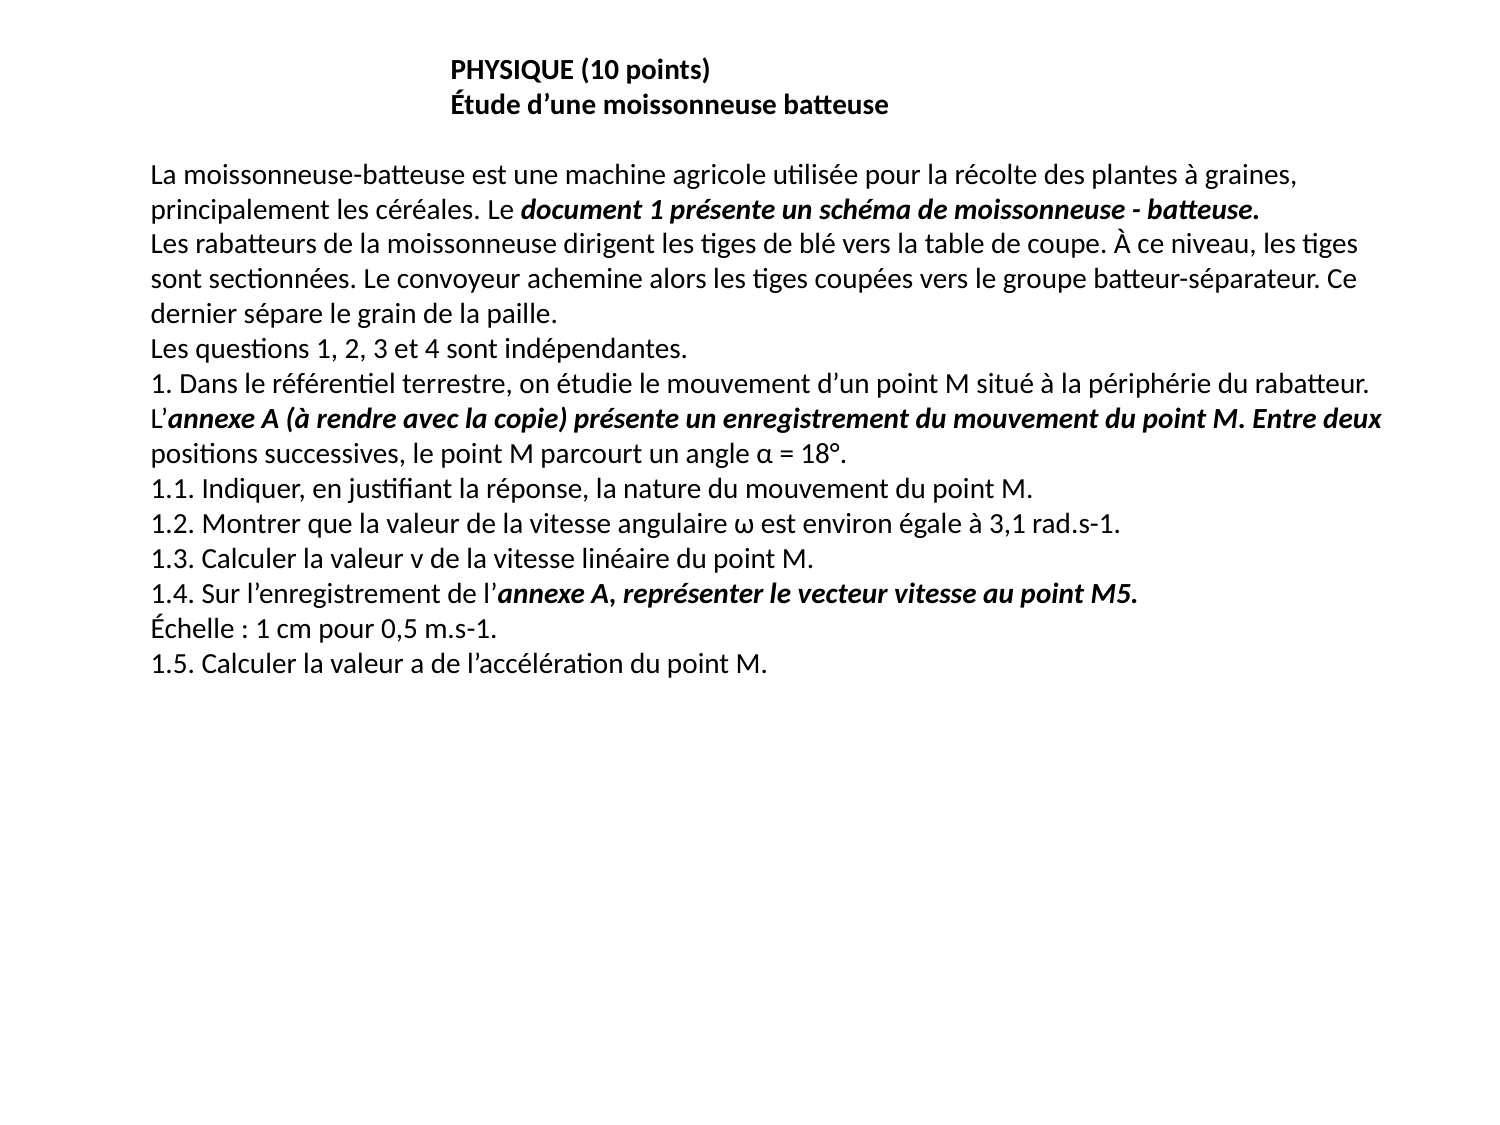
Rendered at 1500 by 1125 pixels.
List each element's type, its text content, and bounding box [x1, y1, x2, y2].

text_box PHYSIQUE (10 points) Étude d’une moissonneuse batteuse La moissonneuse-batteuse est une machine agricole utilisée pour la récolte des plantes à graines, principalement les céréales. Le document 1 présente un schéma de moissonneuse - batteuse. Les rabatteurs de la moissonneuse dirigent les tiges de blé vers la table de coupe. À ce niveau, les tiges sont sectionnées. Le convoyeur achemine alors les tiges coupées vers le groupe batteur-séparateur. Ce dernier sépare le grain de la paille. Les questions 1, 2, 3 et 4 sont indépendantes. 1. Dans le référentiel terrestre, on étudie le mouvement d’un point M situé à la périphérie du rabatteur. L’annexe A (à rendre avec la copie) présente un enregistrement du mouvement du point M. Entre deux positions successives, le point M parcourt un angle α = 18°. 1.1. Indiquer, en justifiant la réponse, la nature du mouvement du point M. 1.2. Montrer que la valeur de la vitesse angulaire ω est environ égale à 3,1 rad.s-1. 1.3. Calculer la valeur v de la vitesse linéaire du point M. 1.4. Sur l’enregistrement de l’annexe A, représenter le vecteur vitesse au point M5. Échelle : 1 cm pour 0,5 m.s-1. 1.5. Calculer la valeur a de l’accélération du point M. [135, 42, 1471, 687]
